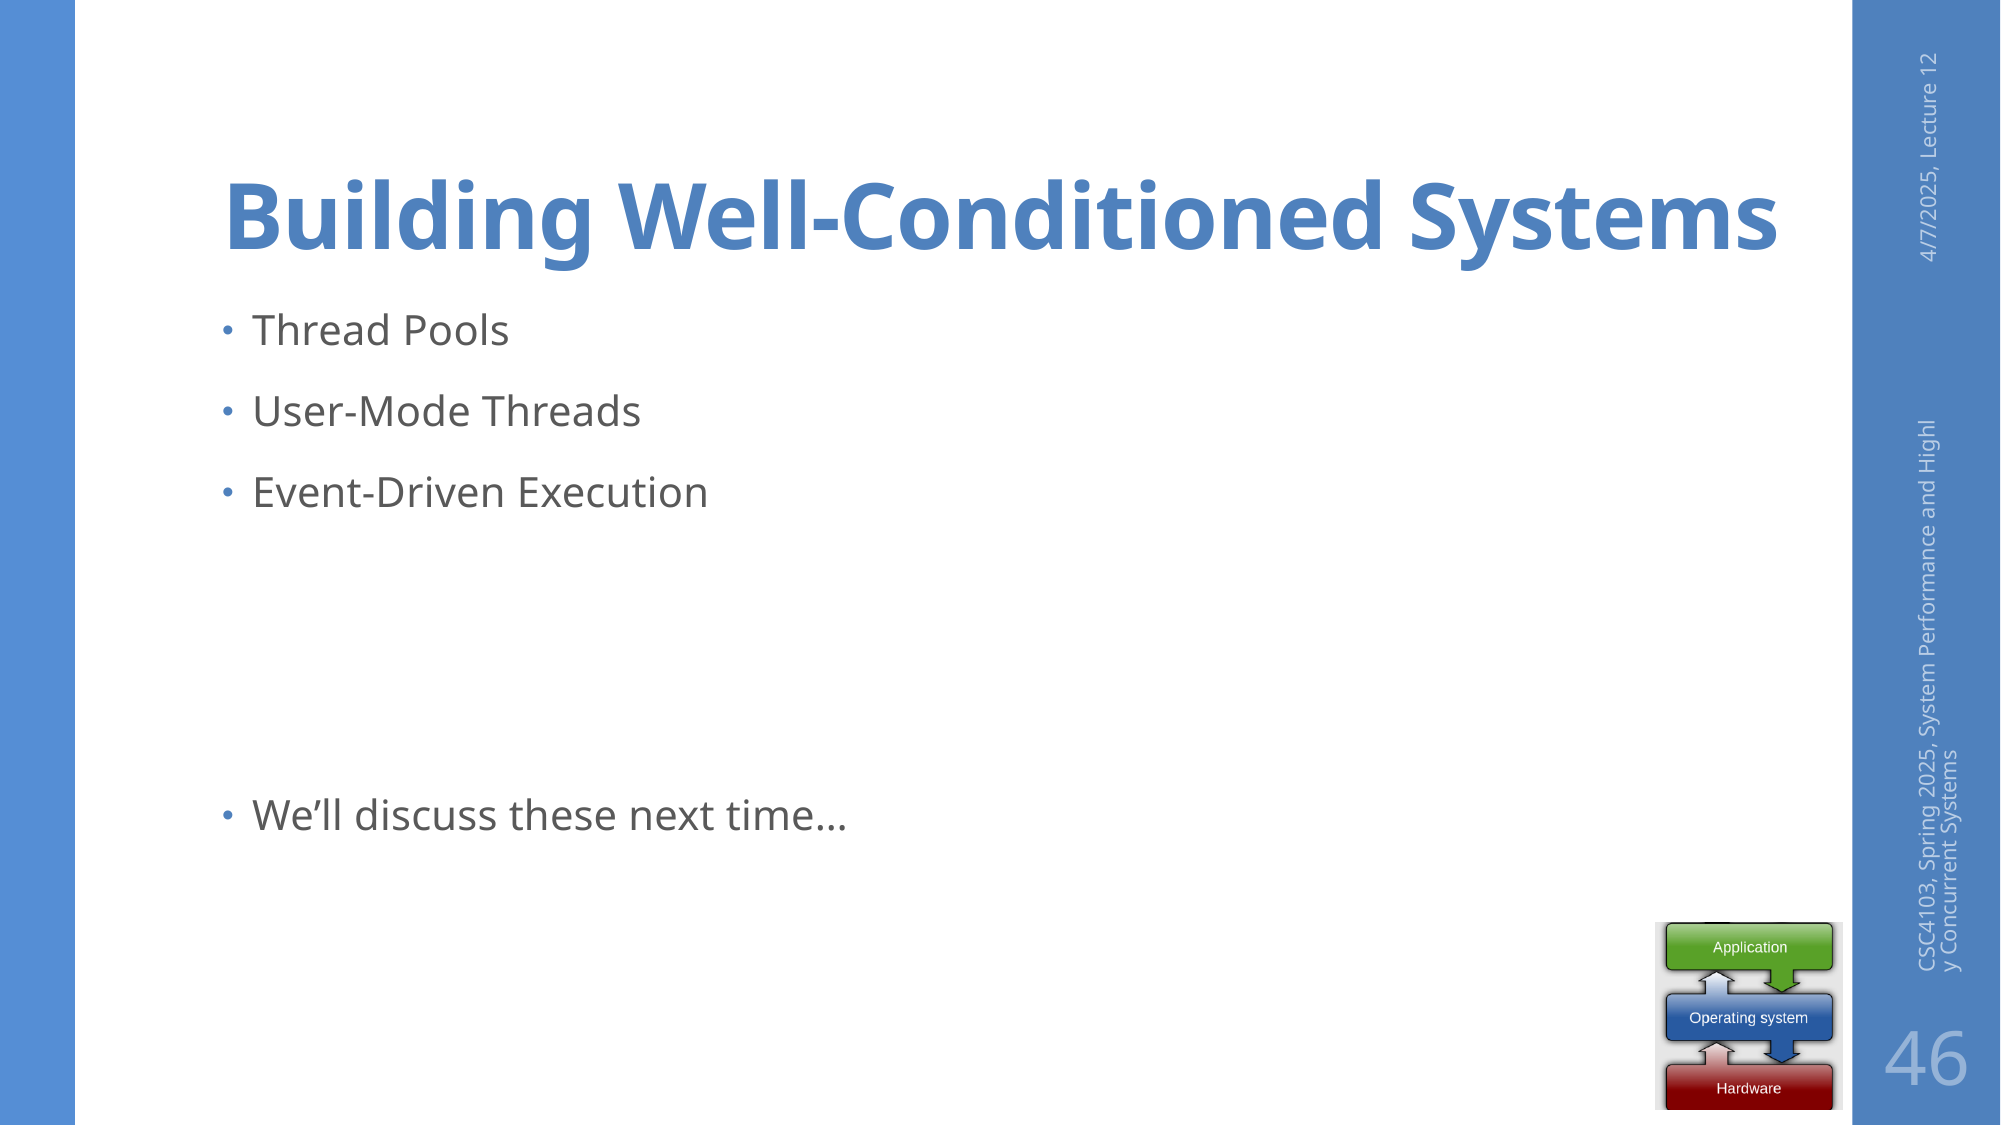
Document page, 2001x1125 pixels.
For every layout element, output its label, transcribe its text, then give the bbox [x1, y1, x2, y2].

picture [1655, 922, 1843, 1110]
slide_number 46 [1852, 1012, 2000, 1110]
list Thread Pools User-Mode Threads Event-Driven Execution We’ll discuss these next time… [206, 299, 1617, 1014]
title Building Well-Conditioned Systems [206, 48, 1797, 278]
footer CSC4103, Spring 2025, System Performance and Highly Concurrent Systems [1897, 400, 1958, 988]
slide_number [1897, 37, 1958, 351]
